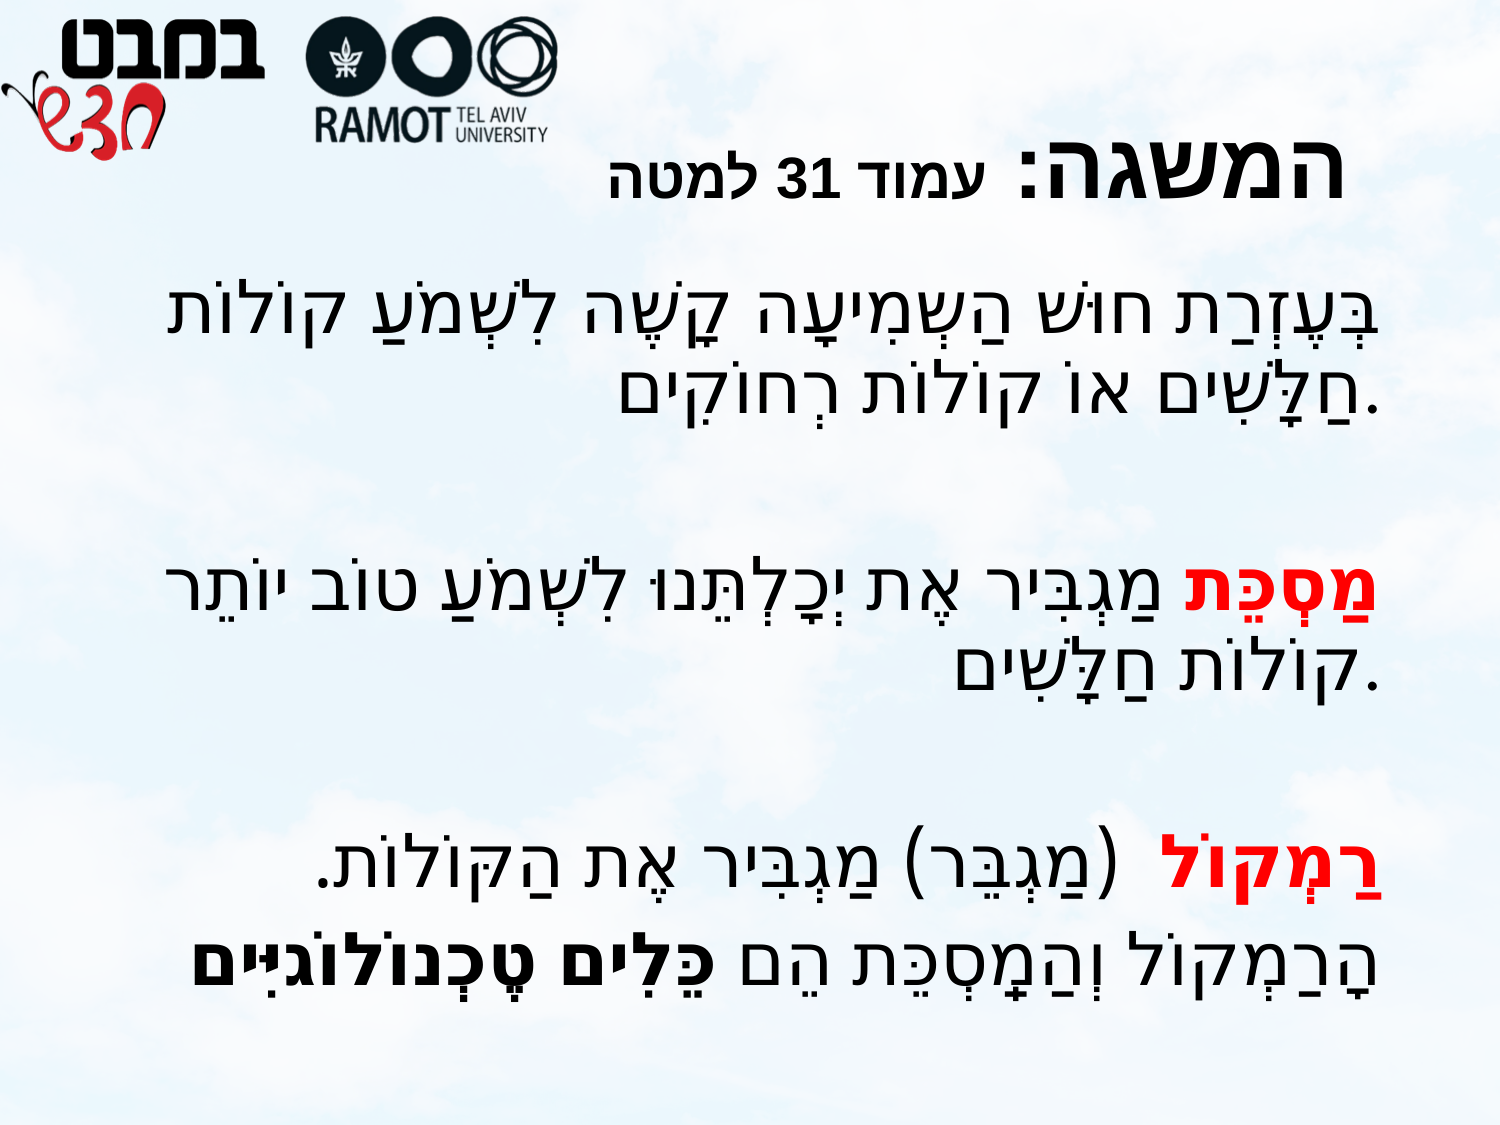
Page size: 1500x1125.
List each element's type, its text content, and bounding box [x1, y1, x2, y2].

title המשגה: עמוד 31 למטה [103, 59, 1397, 262]
picture [0, 18, 267, 162]
picture [293, 0, 571, 158]
list בְּעֶזְרַת חוּשׁ הַשְמִיעָה קָשֶׁה לִשְׁמֹעַ קוֹלוֹת חַלָּשִׁים אוֹ קוֹלוֹת רְחוֹקִים. מַסְכֵּת מַגְבִּיר אֶת יְכָלְתֵּנוּ לִשְׁמֹעַ טוֹב יוֹתֵר קוֹלוֹת חַלָּשִׁים. רַמְקוֹל (מַגְבֵּר) מַגְבִּיר אֶת הַקּוֹלוֹת. הָרַמְקוֹל וְהַמְַסְכֵּת הֵם כֵּלִים טֶכְנוֹלוֹגיִּים [103, 262, 1397, 1014]
